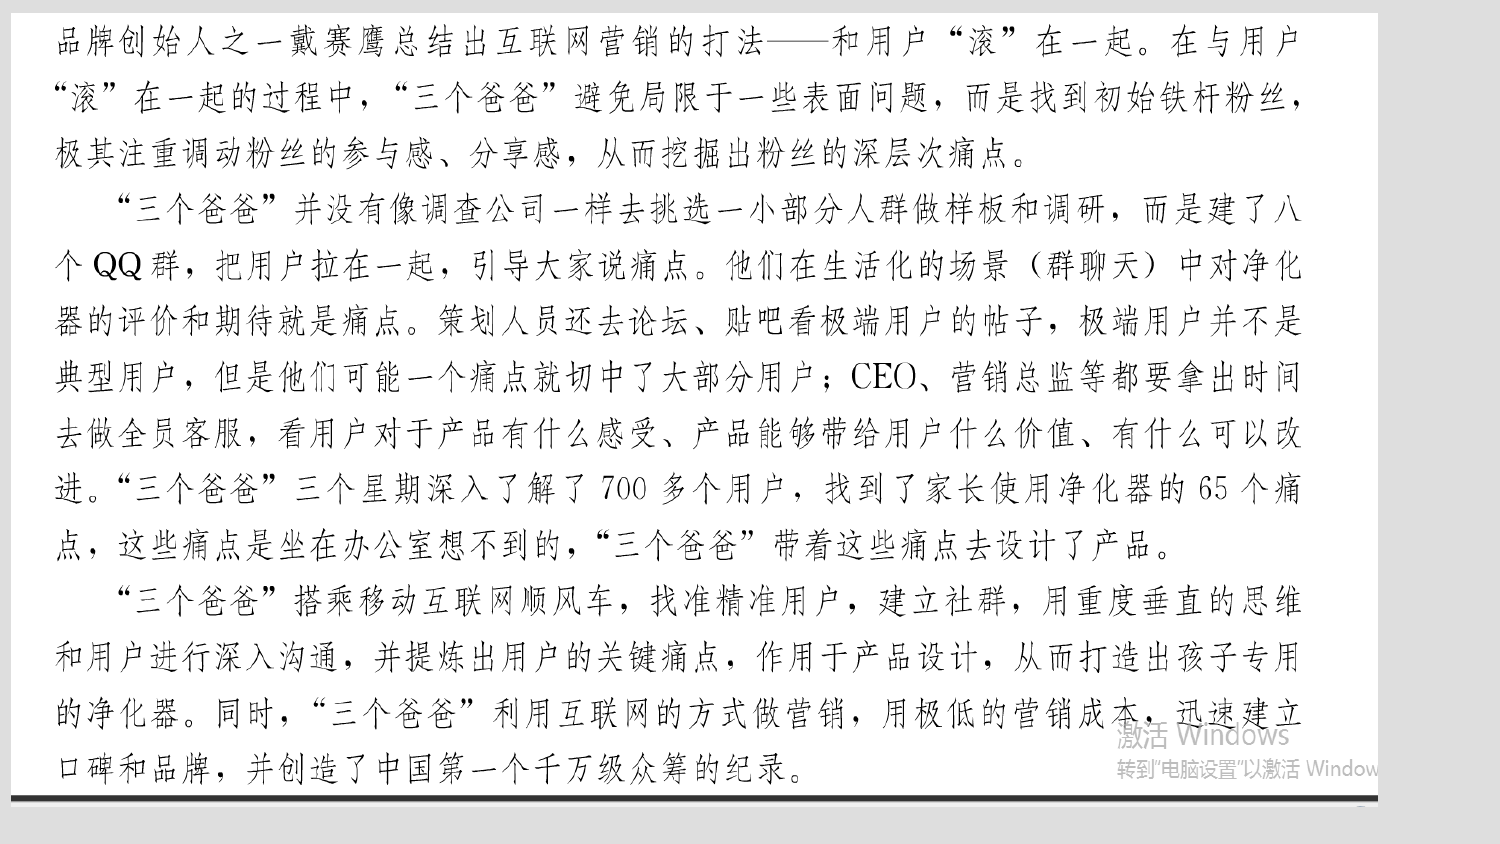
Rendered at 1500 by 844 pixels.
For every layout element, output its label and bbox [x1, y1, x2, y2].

list [10, 14, 1378, 807]
